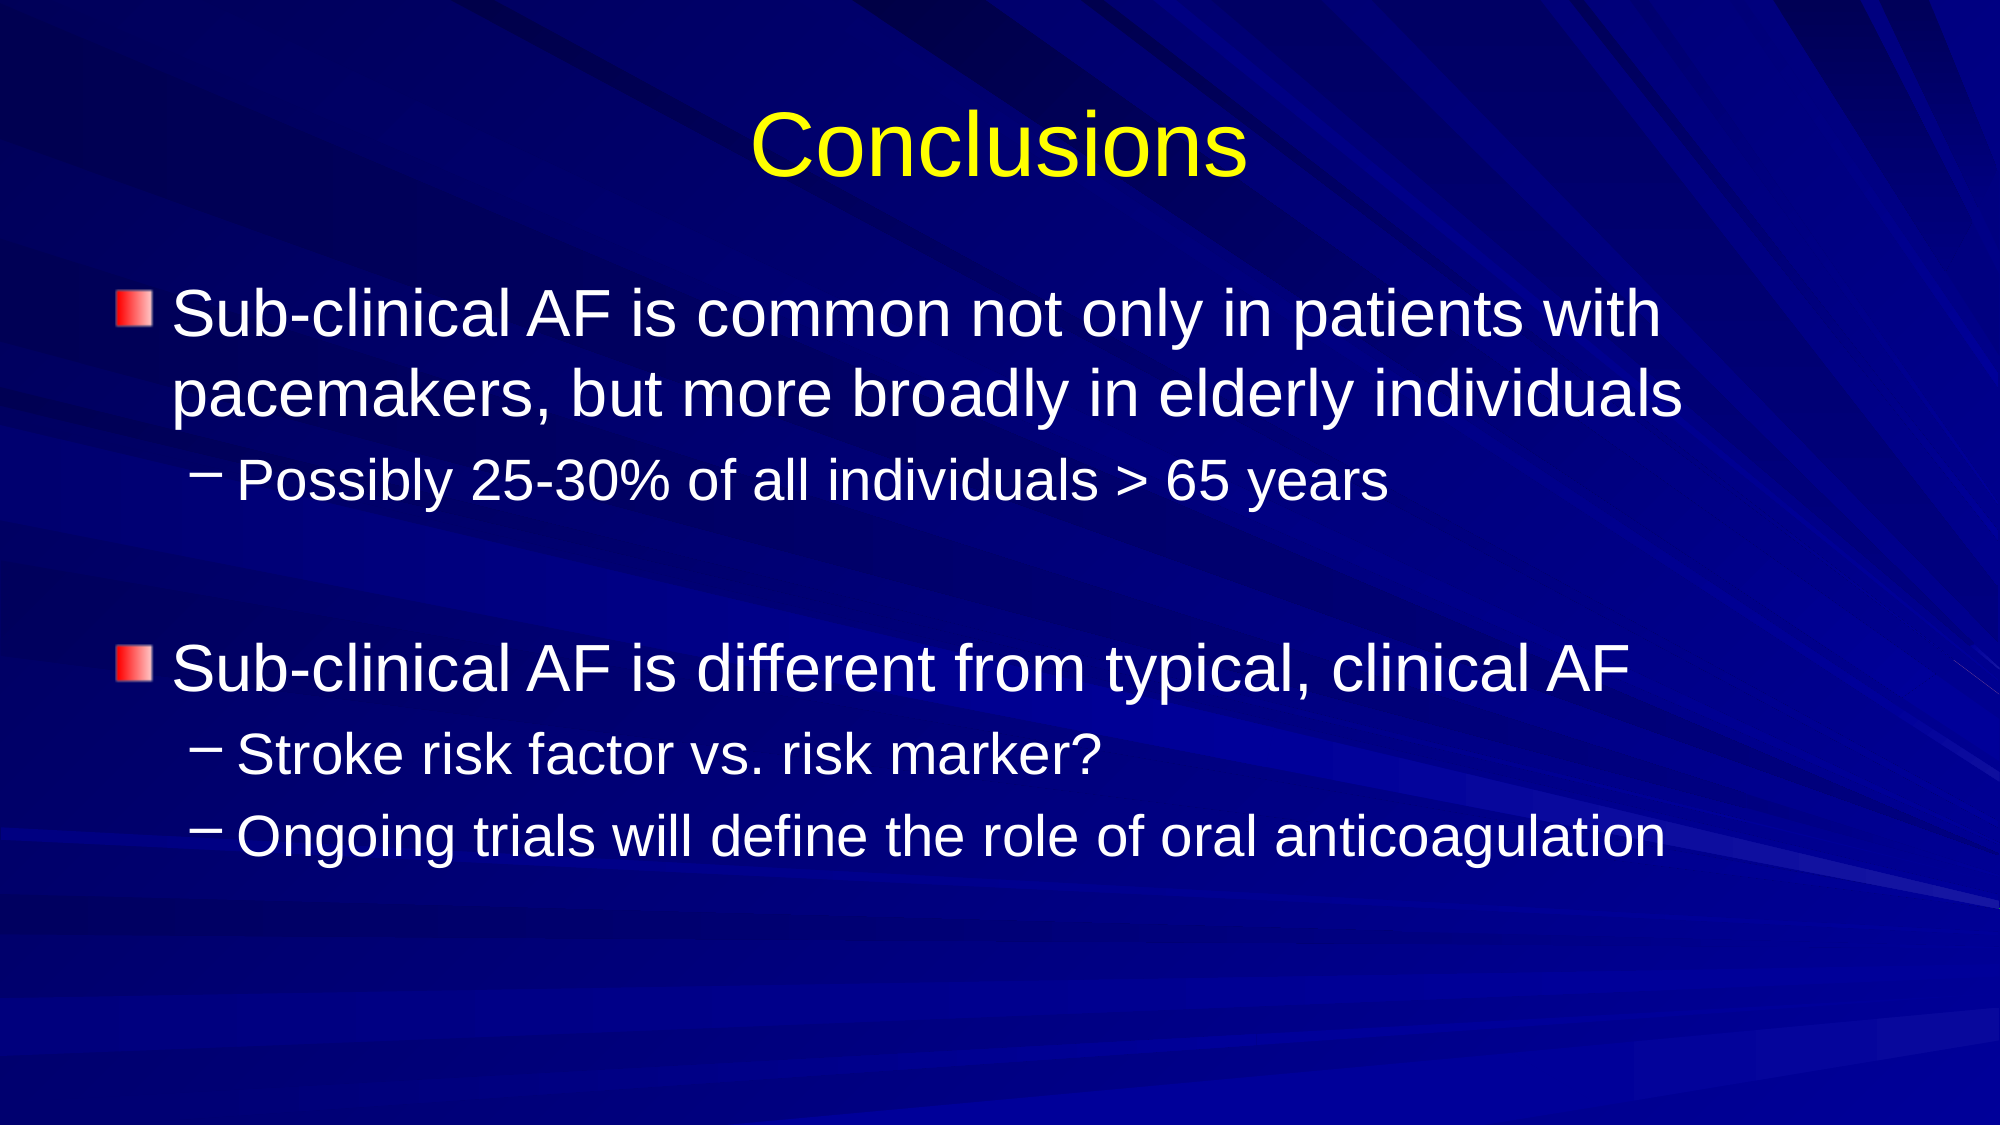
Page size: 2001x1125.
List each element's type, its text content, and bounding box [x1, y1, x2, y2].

title Conclusions [99, 45, 1901, 234]
list Sub-clinical AF is common not only in patients with pacemakers, but more broadly in elderly individuals Possibly 25-30% of all individuals > 65 years Sub-clinical AF is different from typical, clinical AF Stroke risk factor vs. risk marker? Ongoing trials will define the role of oral anticoagulation [99, 262, 1901, 1006]
picture [114, 288, 157, 331]
picture [114, 643, 157, 686]
